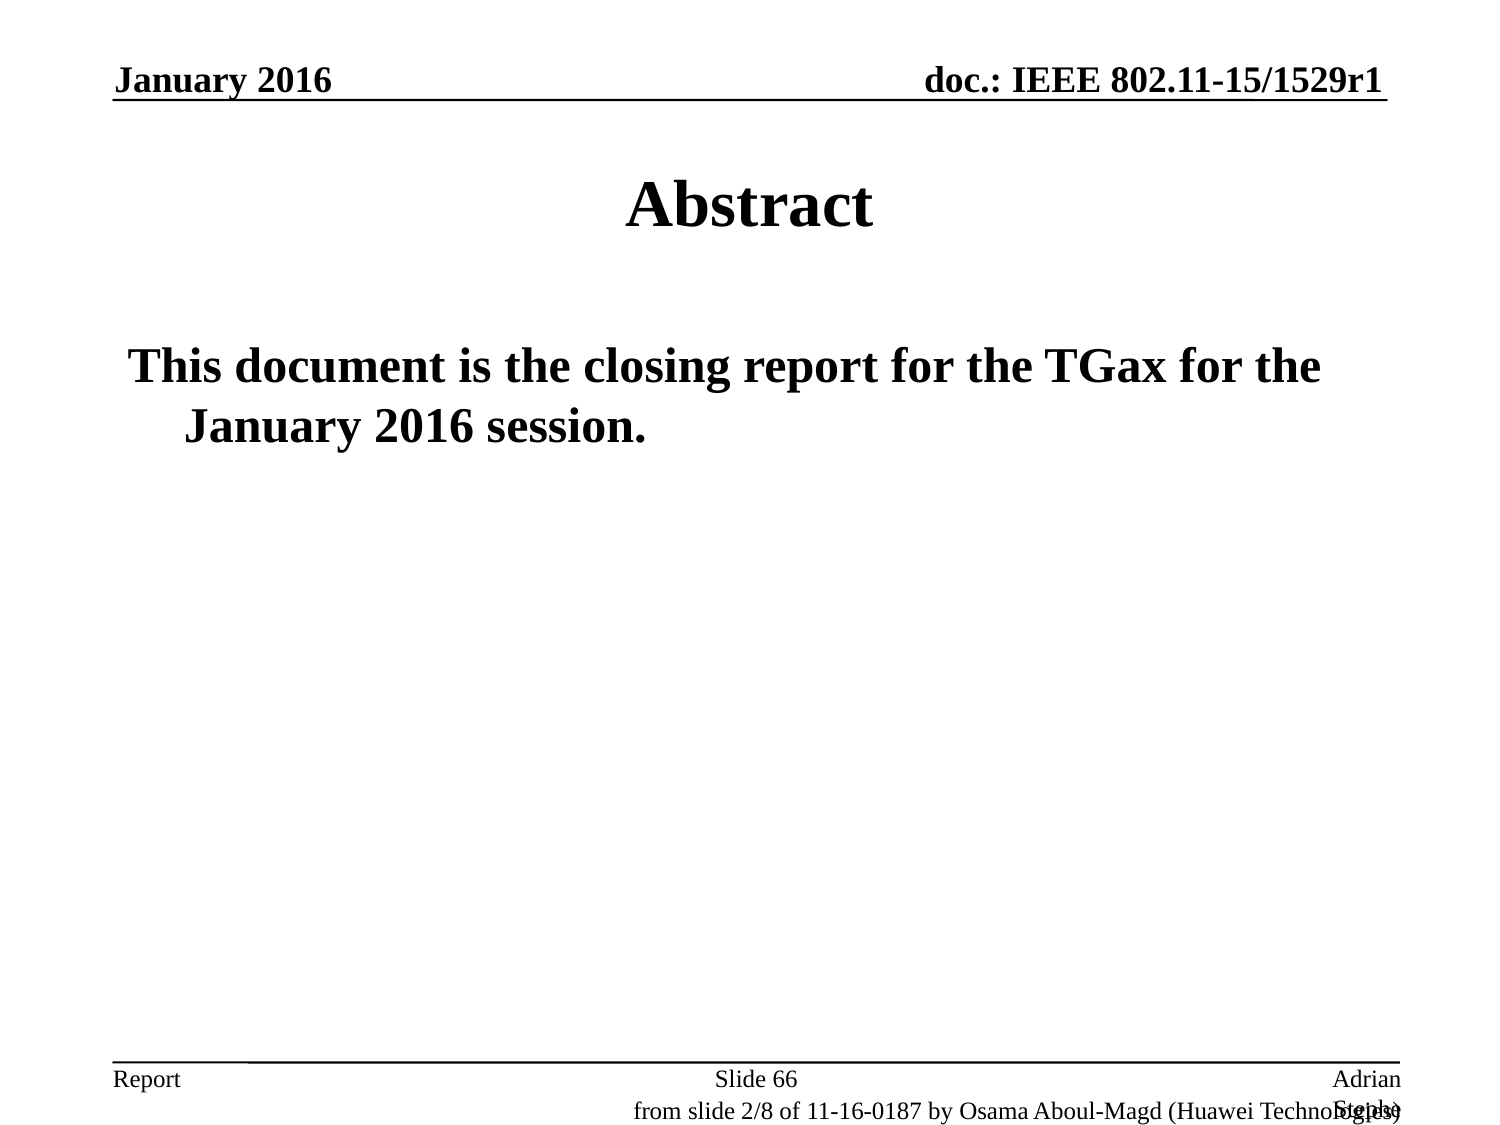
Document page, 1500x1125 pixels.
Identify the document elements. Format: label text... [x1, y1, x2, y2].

text_box from slide 2/8 of 11-16-0187 by Osama Aboul-Magd (Huawei Technologies) [343, 1087, 1417, 1125]
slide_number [114, 54, 374, 101]
footer Adrian Stephens, Intel Corporation [1324, 1061, 1402, 1093]
slide_number Slide 66 [711, 1061, 801, 1087]
list This document is the closing report for the TGax for the January 2016 session. [112, 324, 1388, 1000]
title Abstract [112, 112, 1388, 288]
